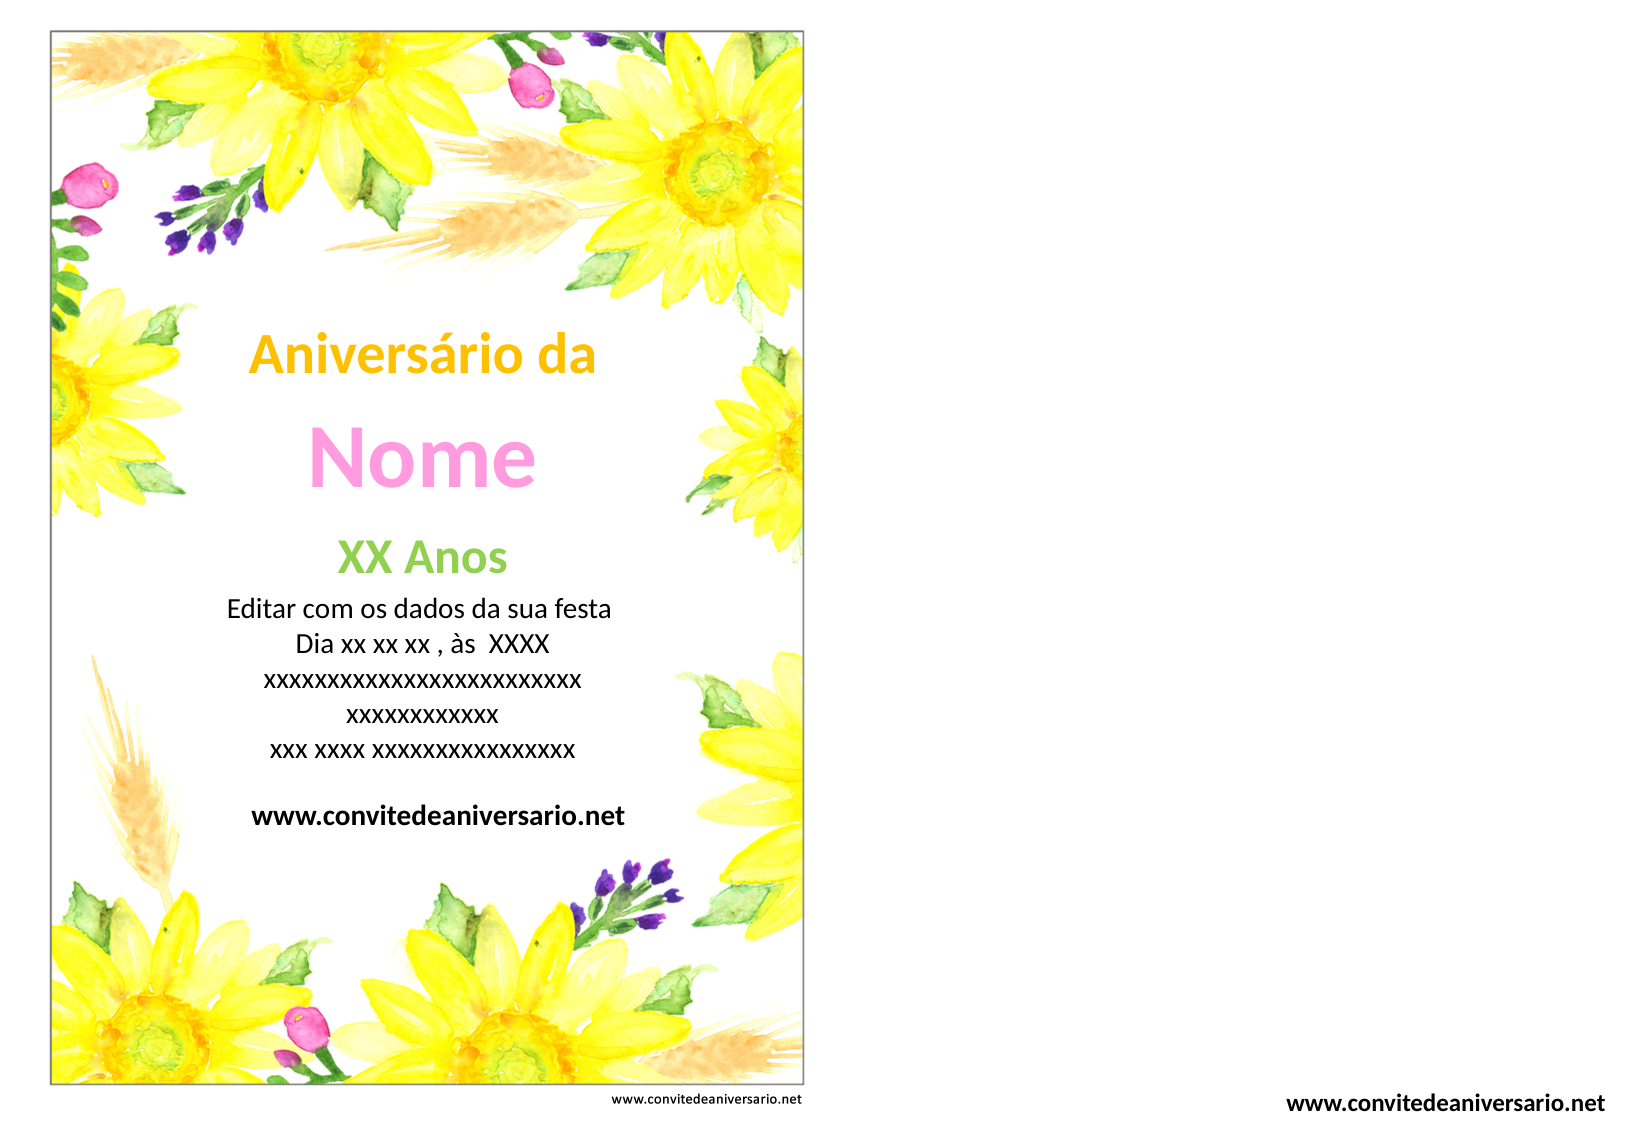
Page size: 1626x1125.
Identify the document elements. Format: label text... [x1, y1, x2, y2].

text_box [27, 16, 826, 1109]
text_box www.convitedeaniversario.net [1271, 1079, 1622, 1125]
